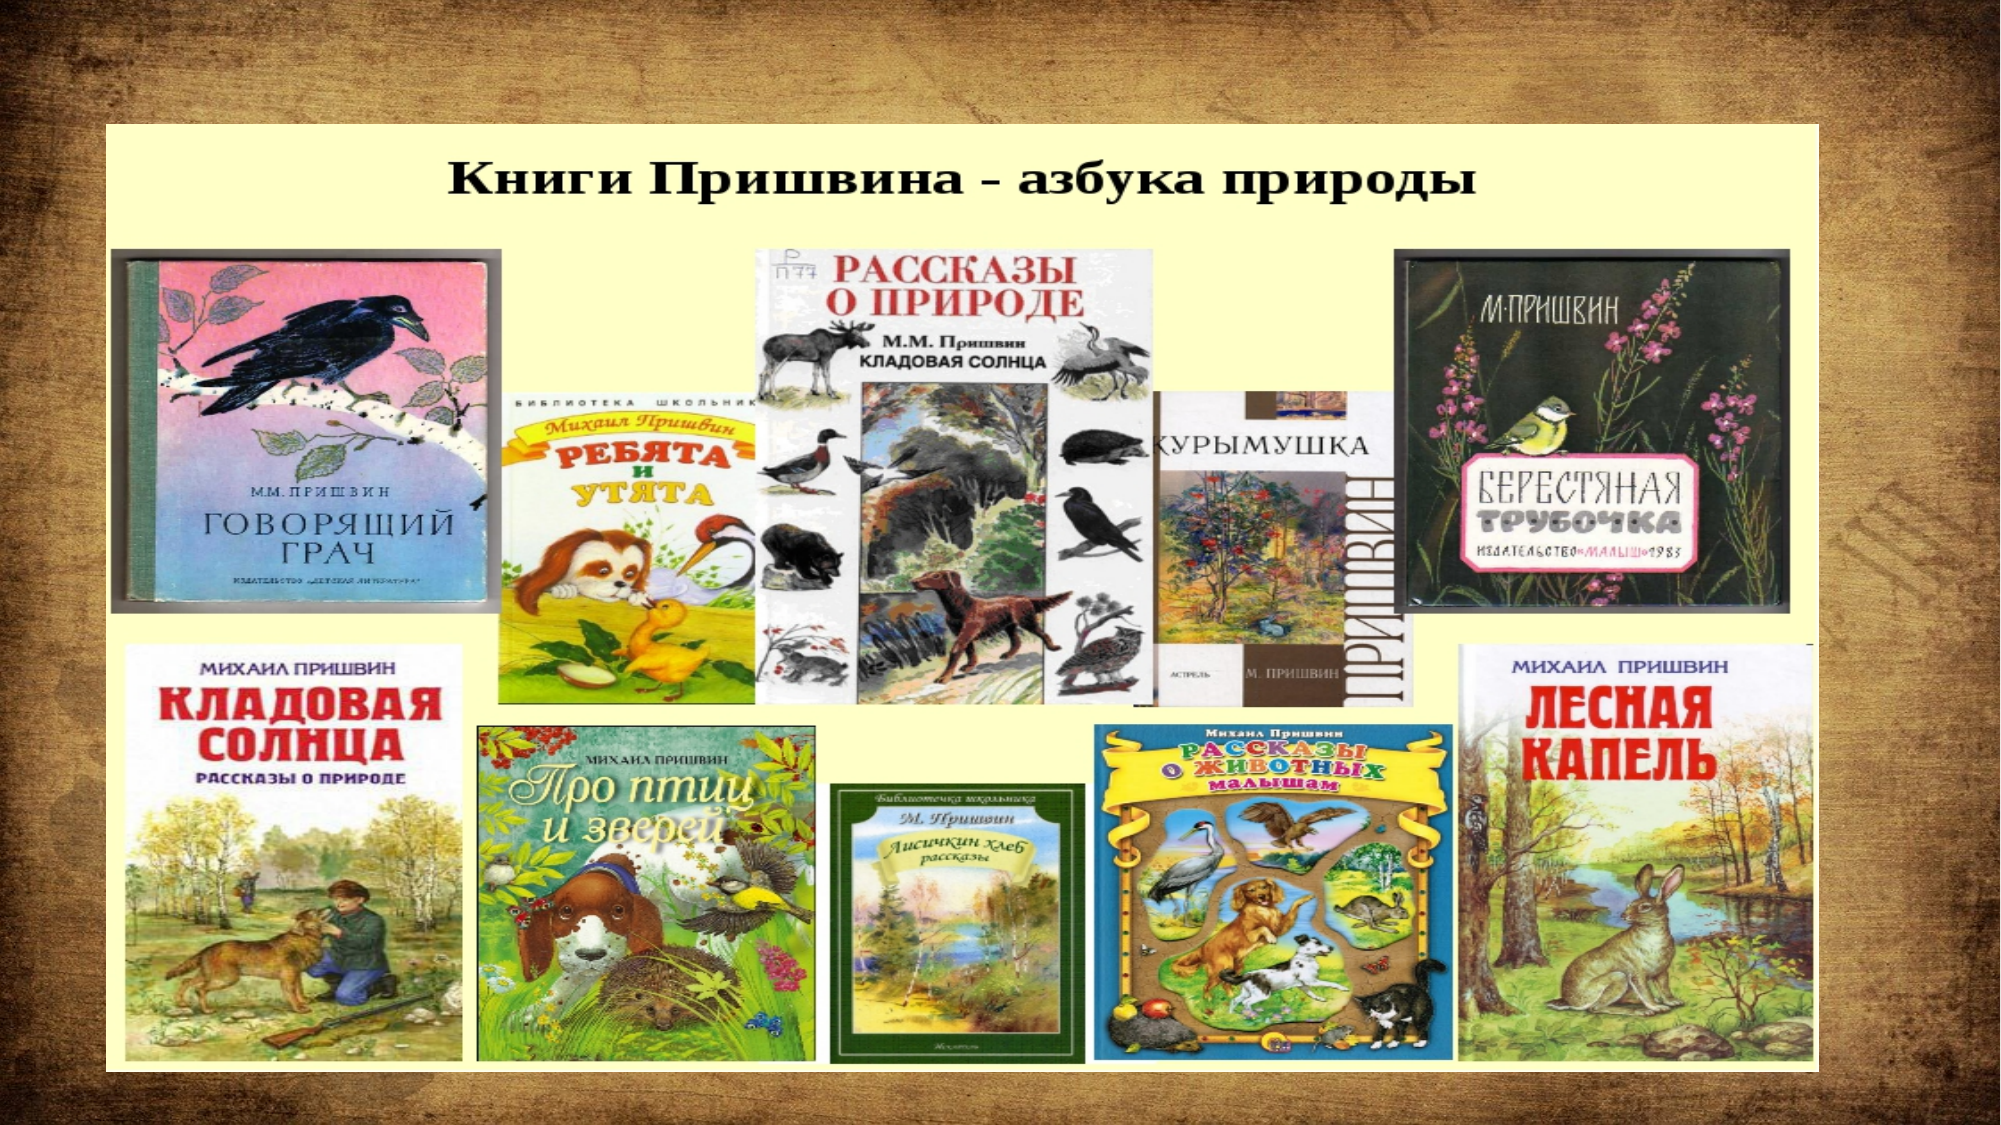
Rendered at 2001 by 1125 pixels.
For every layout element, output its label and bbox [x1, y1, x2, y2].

list [106, 124, 1819, 1072]
picture [0, 0, 2001, 1125]
